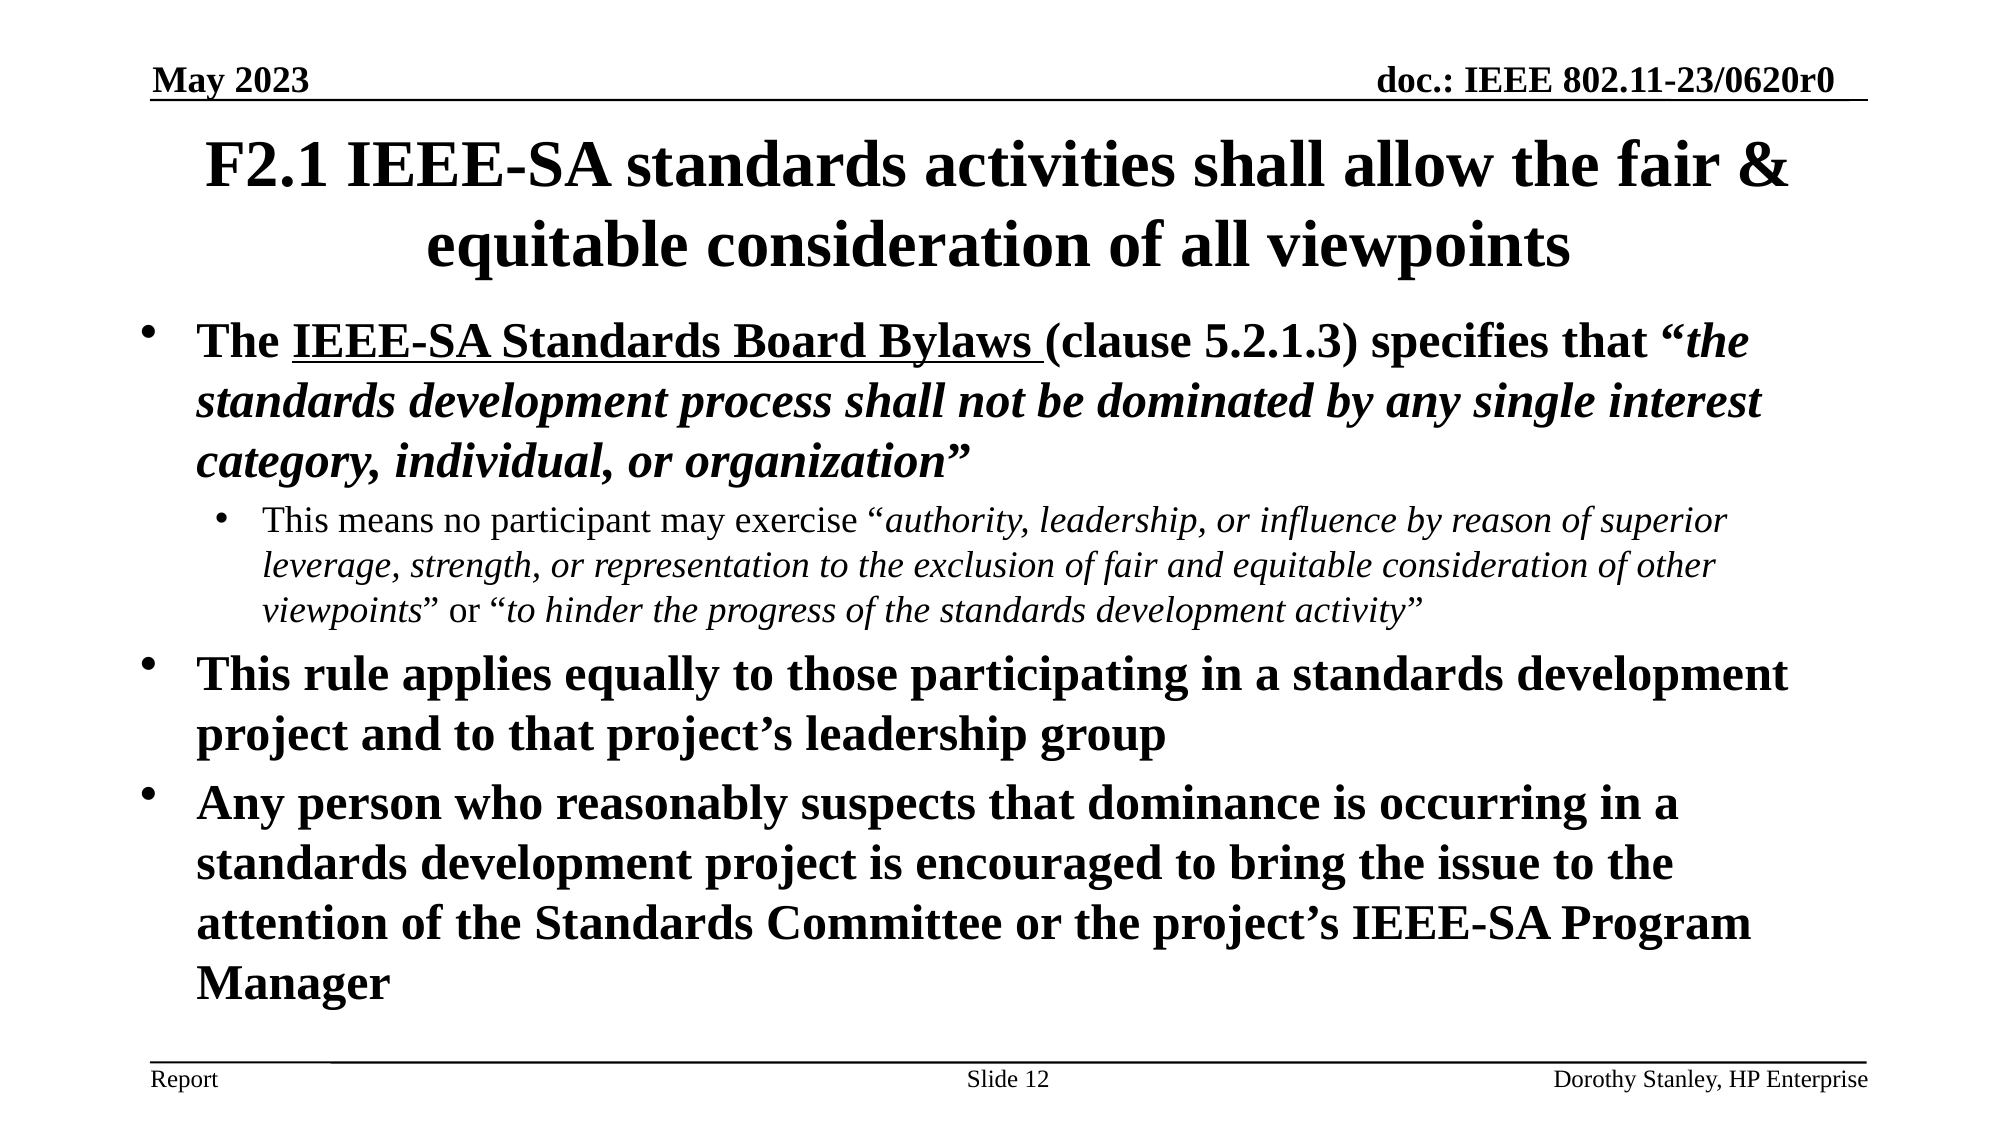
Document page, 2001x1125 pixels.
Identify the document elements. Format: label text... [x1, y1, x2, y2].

slide_number Slide 12 [964, 1061, 1053, 1093]
title F2.1 IEEE-SA standards activities shall allow the fair & equitable consideration of all viewpoints [150, 112, 1850, 288]
footer Dorothy Stanley, HP Enterprise [1513, 1061, 1869, 1093]
list The IEEE-SA Standards Board Bylaws (clause 5.2.1.3) specifies that “the standards development process shall not be dominated by any single interest category, individual, or organization” This means no participant may exercise “authority, leadership, or influence by reason of superior leverage, strength, or representation to the exclusion of fair and equitable consideration of other viewpoints” or “to hinder the progress of the standards development activity” This rule applies equally to those participating in a standards development project and to that project’s leadership group Any person who reasonably suspects that dominance is occurring in a standards development project is encouraged to bring the issue to the attention of the Standards Committee or the project’s IEEE-SA Program Manager [125, 299, 1825, 1050]
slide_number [152, 54, 373, 101]
